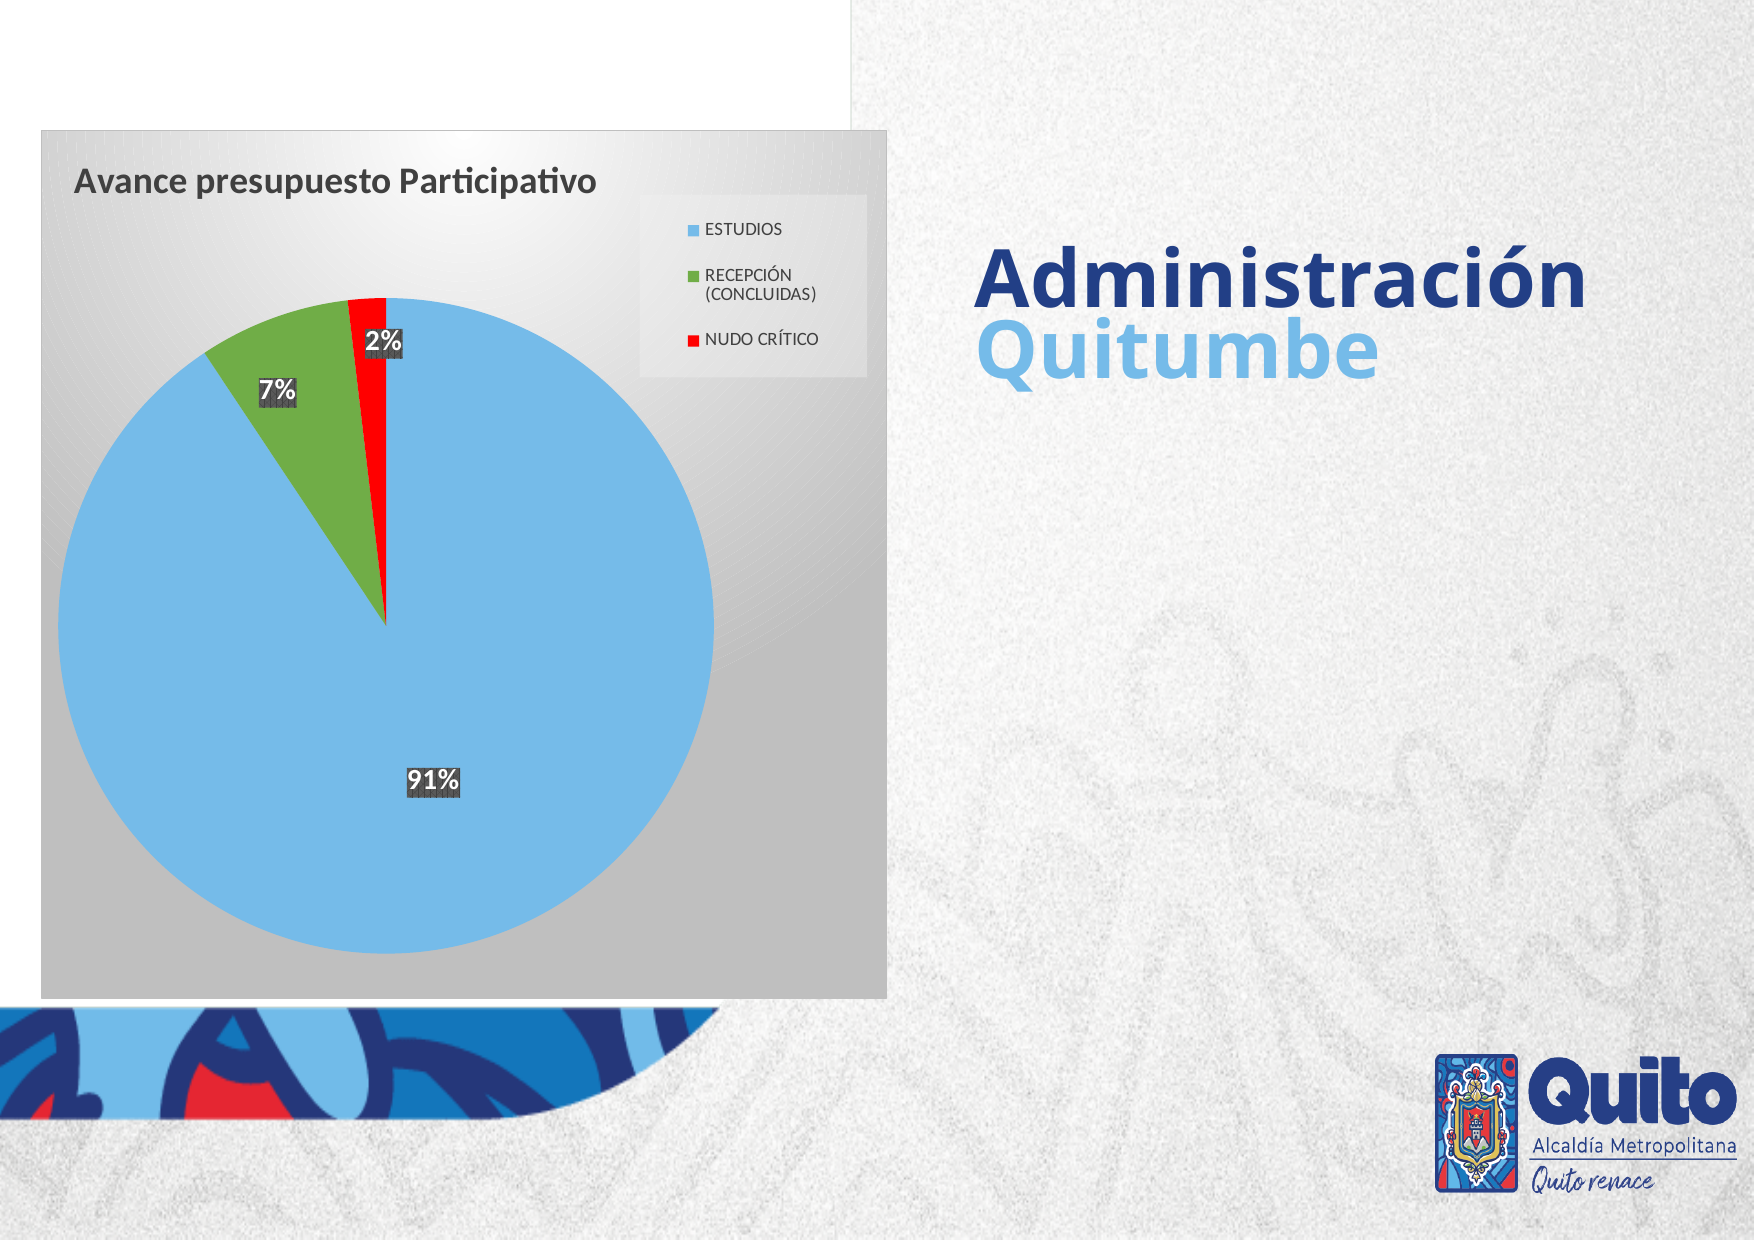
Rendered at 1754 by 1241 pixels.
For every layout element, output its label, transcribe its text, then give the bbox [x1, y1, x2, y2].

picture [0, 0, 1754, 1240]
chart [40, 129, 888, 999]
text_box Administración [961, 191, 1671, 371]
text_box Quitumbe [961, 256, 1631, 448]
